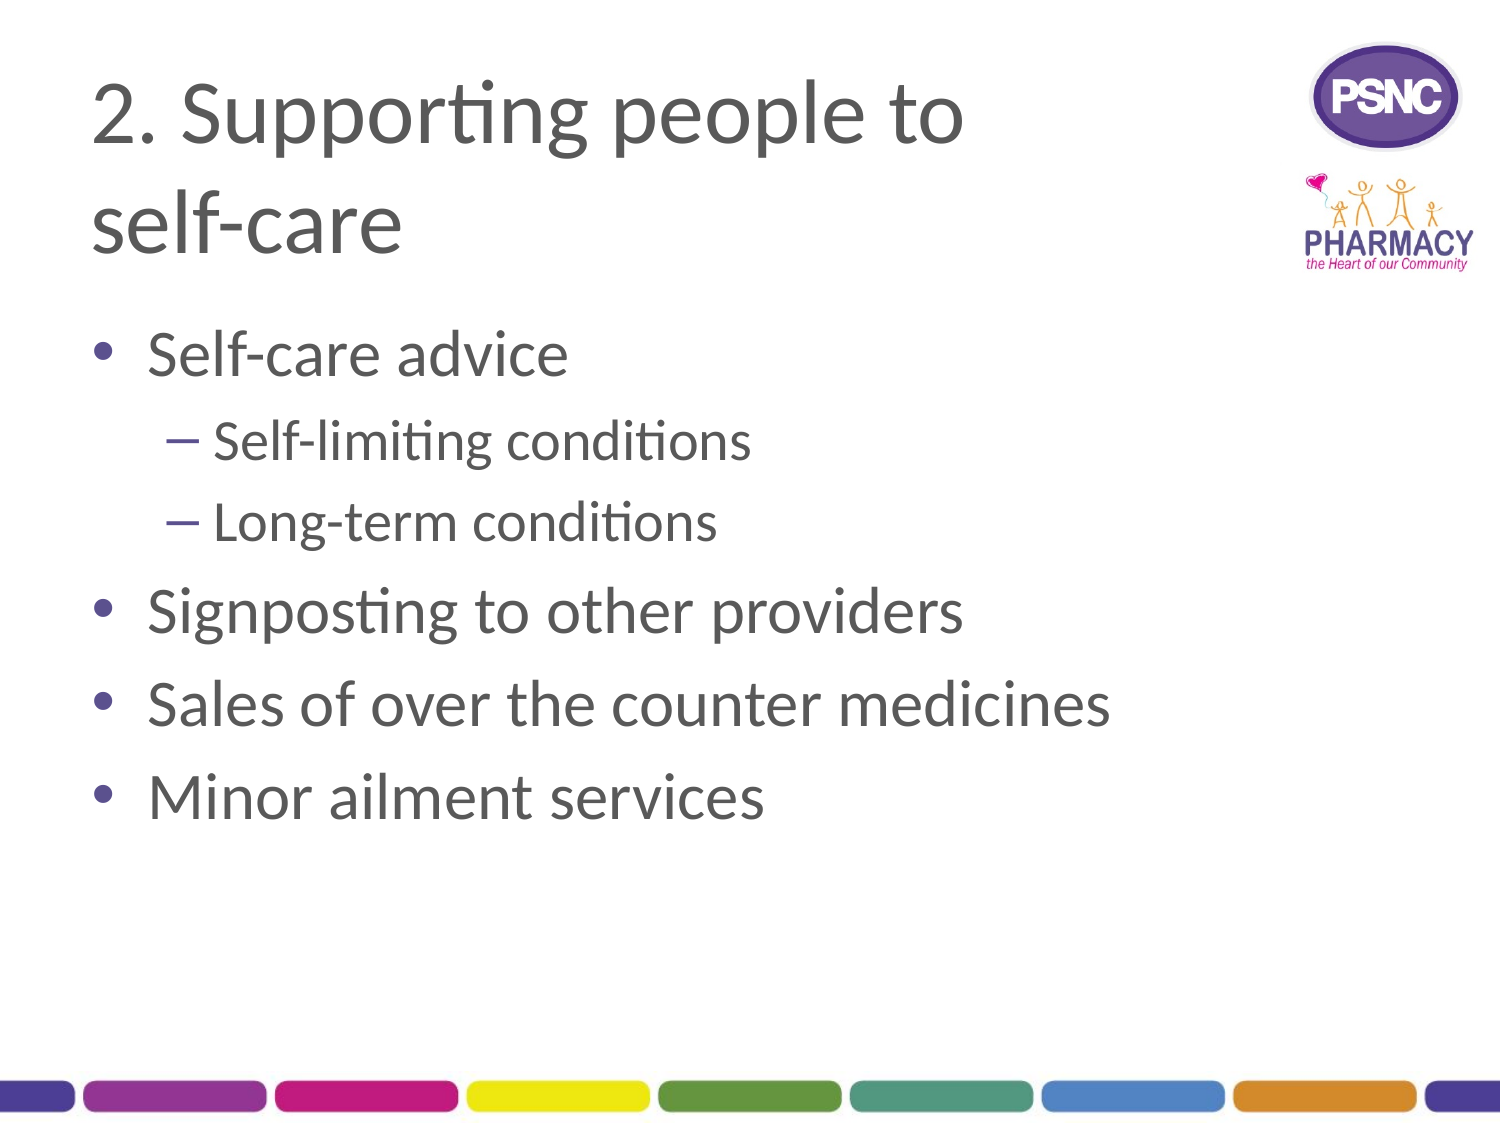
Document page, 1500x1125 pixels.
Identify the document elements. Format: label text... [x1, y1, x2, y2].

list Self-care advice Self-limiting conditions Long-term conditions Signposting to other providers Sales of over the counter medicines Minor ailment services [76, 302, 1427, 976]
picture [1280, 30, 1491, 281]
picture [0, 1071, 1500, 1123]
title 2. Supporting people to self-care [75, 45, 1034, 279]
